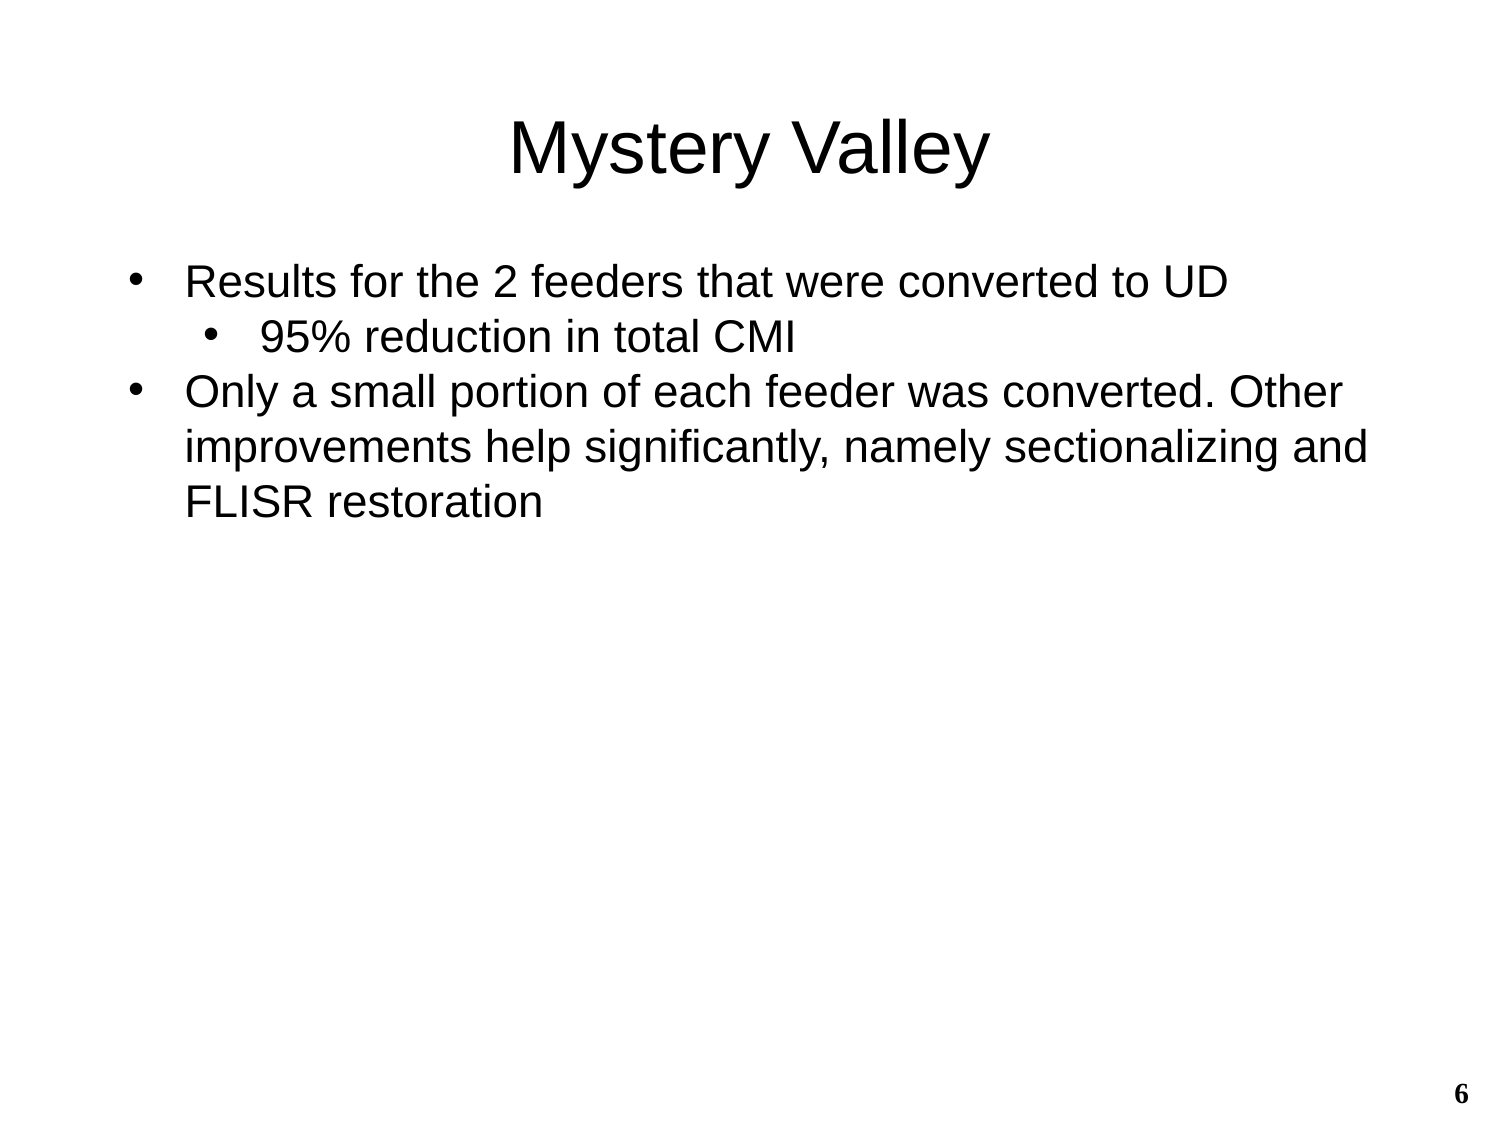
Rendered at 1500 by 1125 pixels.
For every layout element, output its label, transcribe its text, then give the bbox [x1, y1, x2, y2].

text_box Results for the 2 feeders that were converted to UD 95% reduction in total CMI Only a small portion of each feeder was converted. Other improvements help significantly, namely sectionalizing and FLISR restoration [113, 243, 1389, 644]
slide_number 6 [1422, 1059, 1500, 1125]
title Mystery Valley [112, 24, 1388, 263]
